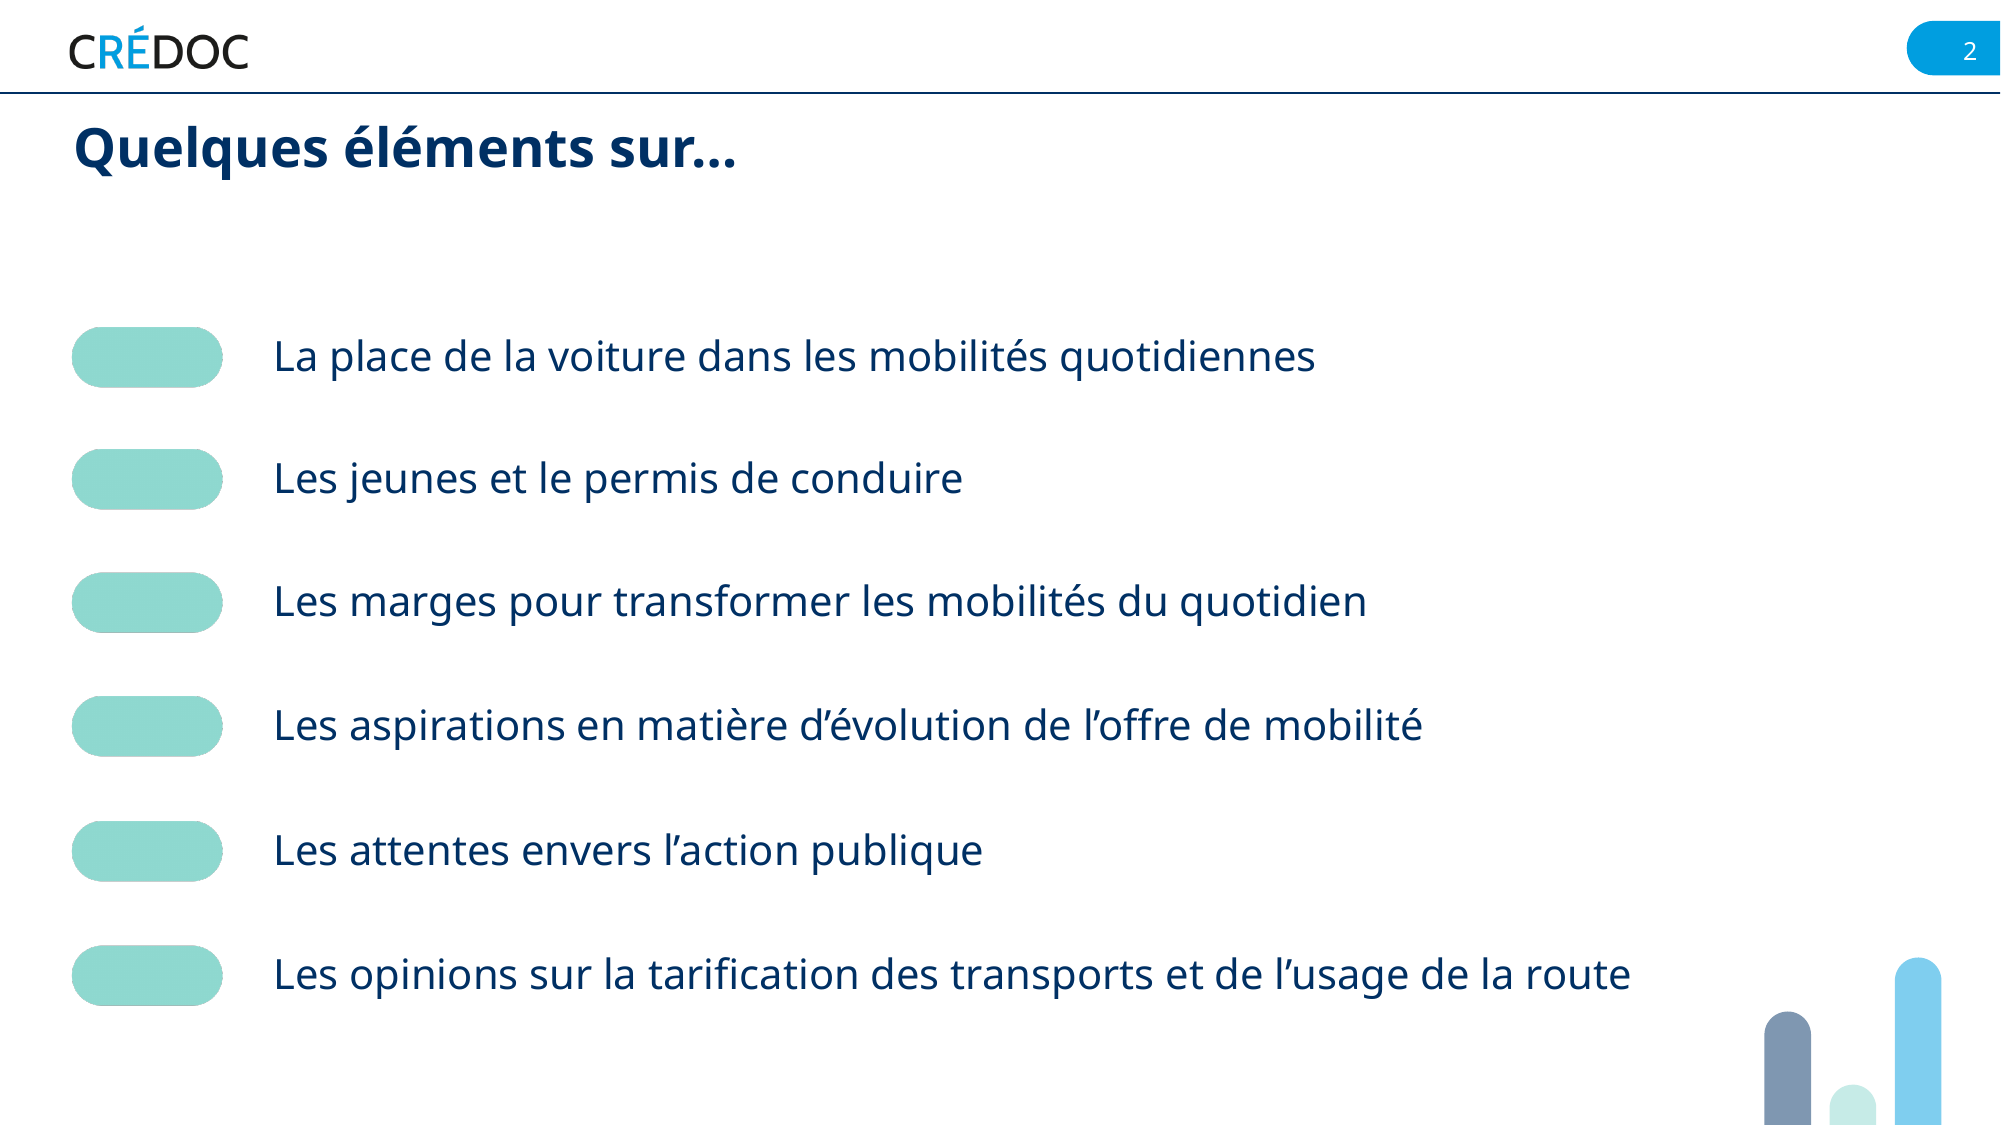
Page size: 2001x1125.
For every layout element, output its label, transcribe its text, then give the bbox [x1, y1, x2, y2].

list Quelques éléments sur… [58, 113, 1931, 240]
list Les attentes envers l’action publique [258, 821, 1660, 908]
list La place de la voiture dans les mobilités quotidiennes [258, 327, 1660, 415]
picture [58, 793, 236, 909]
list Les marges pour transformer les mobilités du quotidien [258, 573, 1660, 660]
text_box Les opinions sur la tarification des transports et de l’usage de la route [258, 945, 1758, 1033]
picture [58, 421, 236, 537]
picture [58, 918, 236, 1033]
picture [58, 668, 236, 784]
list Les jeunes et le permis de conduire [258, 450, 1660, 537]
list Les aspirations en matière d’évolution de l’offre de mobilité [258, 697, 1660, 784]
picture [58, 299, 236, 415]
picture [58, 545, 236, 660]
